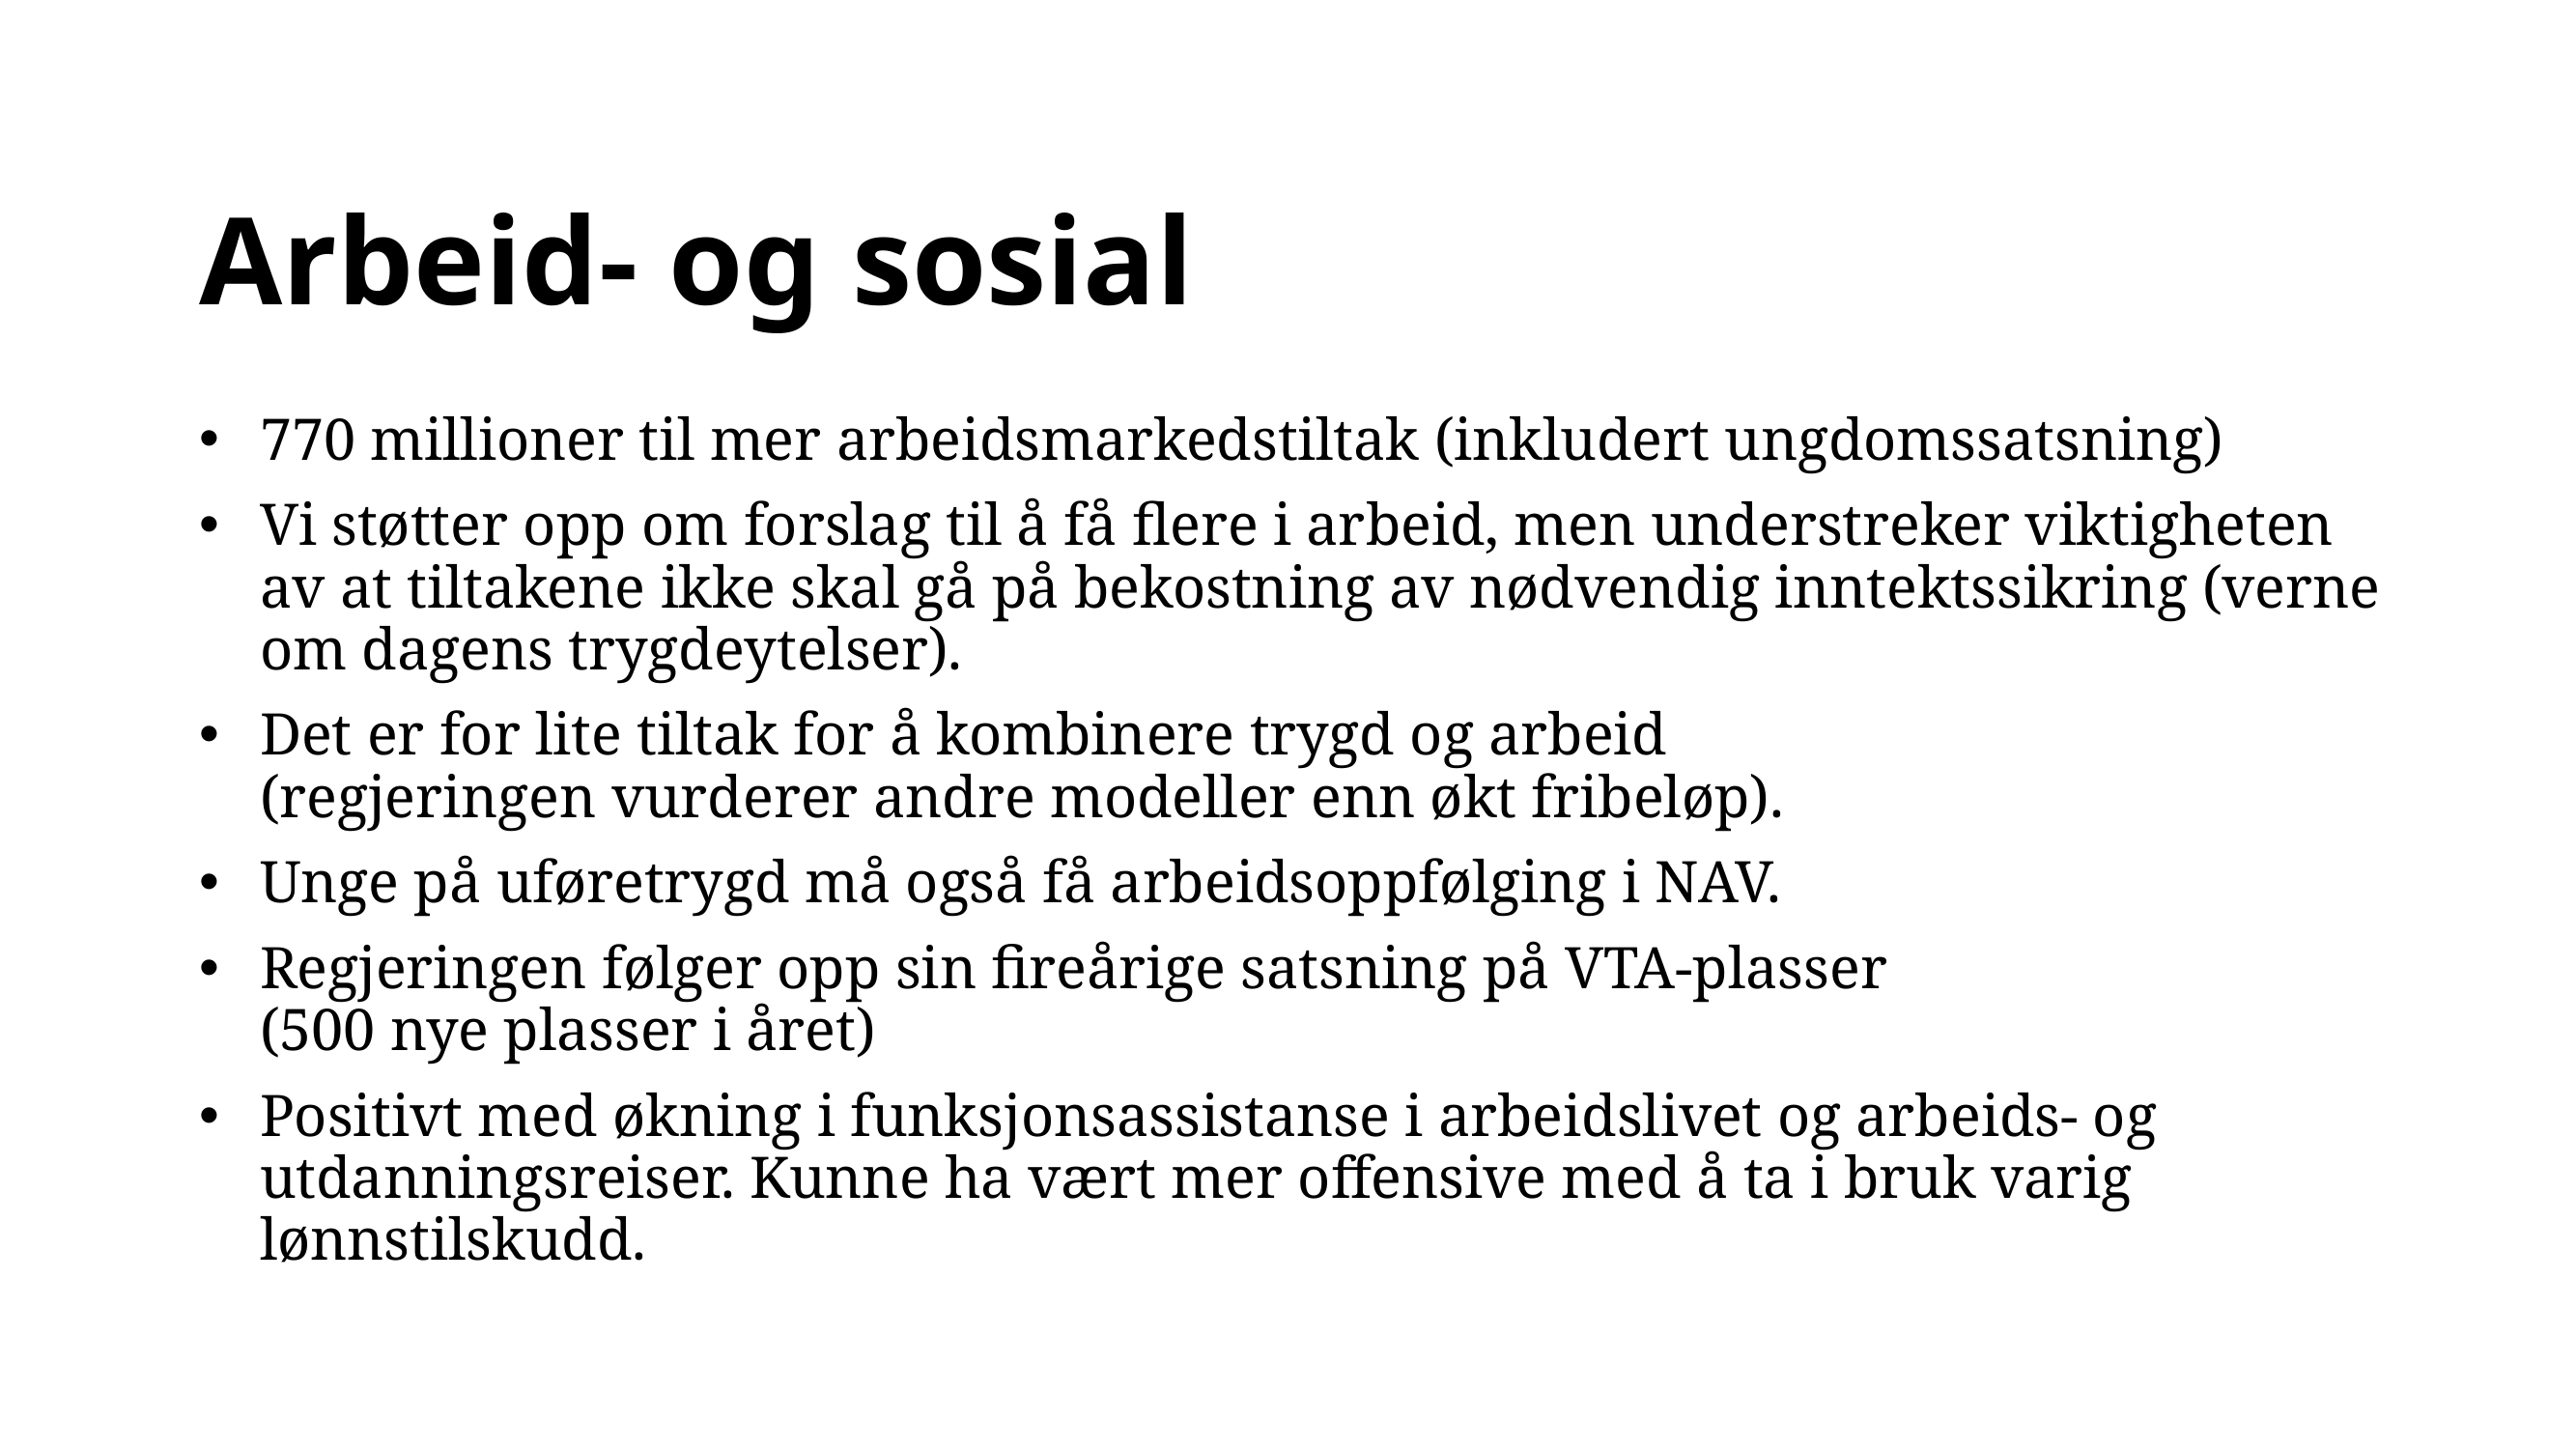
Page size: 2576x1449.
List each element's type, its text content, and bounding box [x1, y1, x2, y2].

title Arbeid- og sosial [199, 45, 2396, 331]
list 770 millioner til mer arbeidsmarkedstiltak (inkludert ungdomssatsning) Vi støtter opp om forslag til å få flere i arbeid, men understreker viktigheten av at tiltakene ikke skal gå på bekostning av nødvendig inntektssikring (verne om dagens trygdeytelser). Det er for lite tiltak for å kombinere trygd og arbeid (regjeringen vurderer andre modeller enn økt fribeløp). Unge på uføretrygd må også få arbeidsoppfølging i NAV. Regjeringen følger opp sin fireårige satsning på VTA-plasser (500 nye plasser i året) Positivt med økning i funksjonsassistanse i arbeidslivet og arbeids- og utdanningsreiser. Kunne ha vært mer offensive med å ta i bruk varig lønnstilskudd. [199, 411, 2396, 1278]
